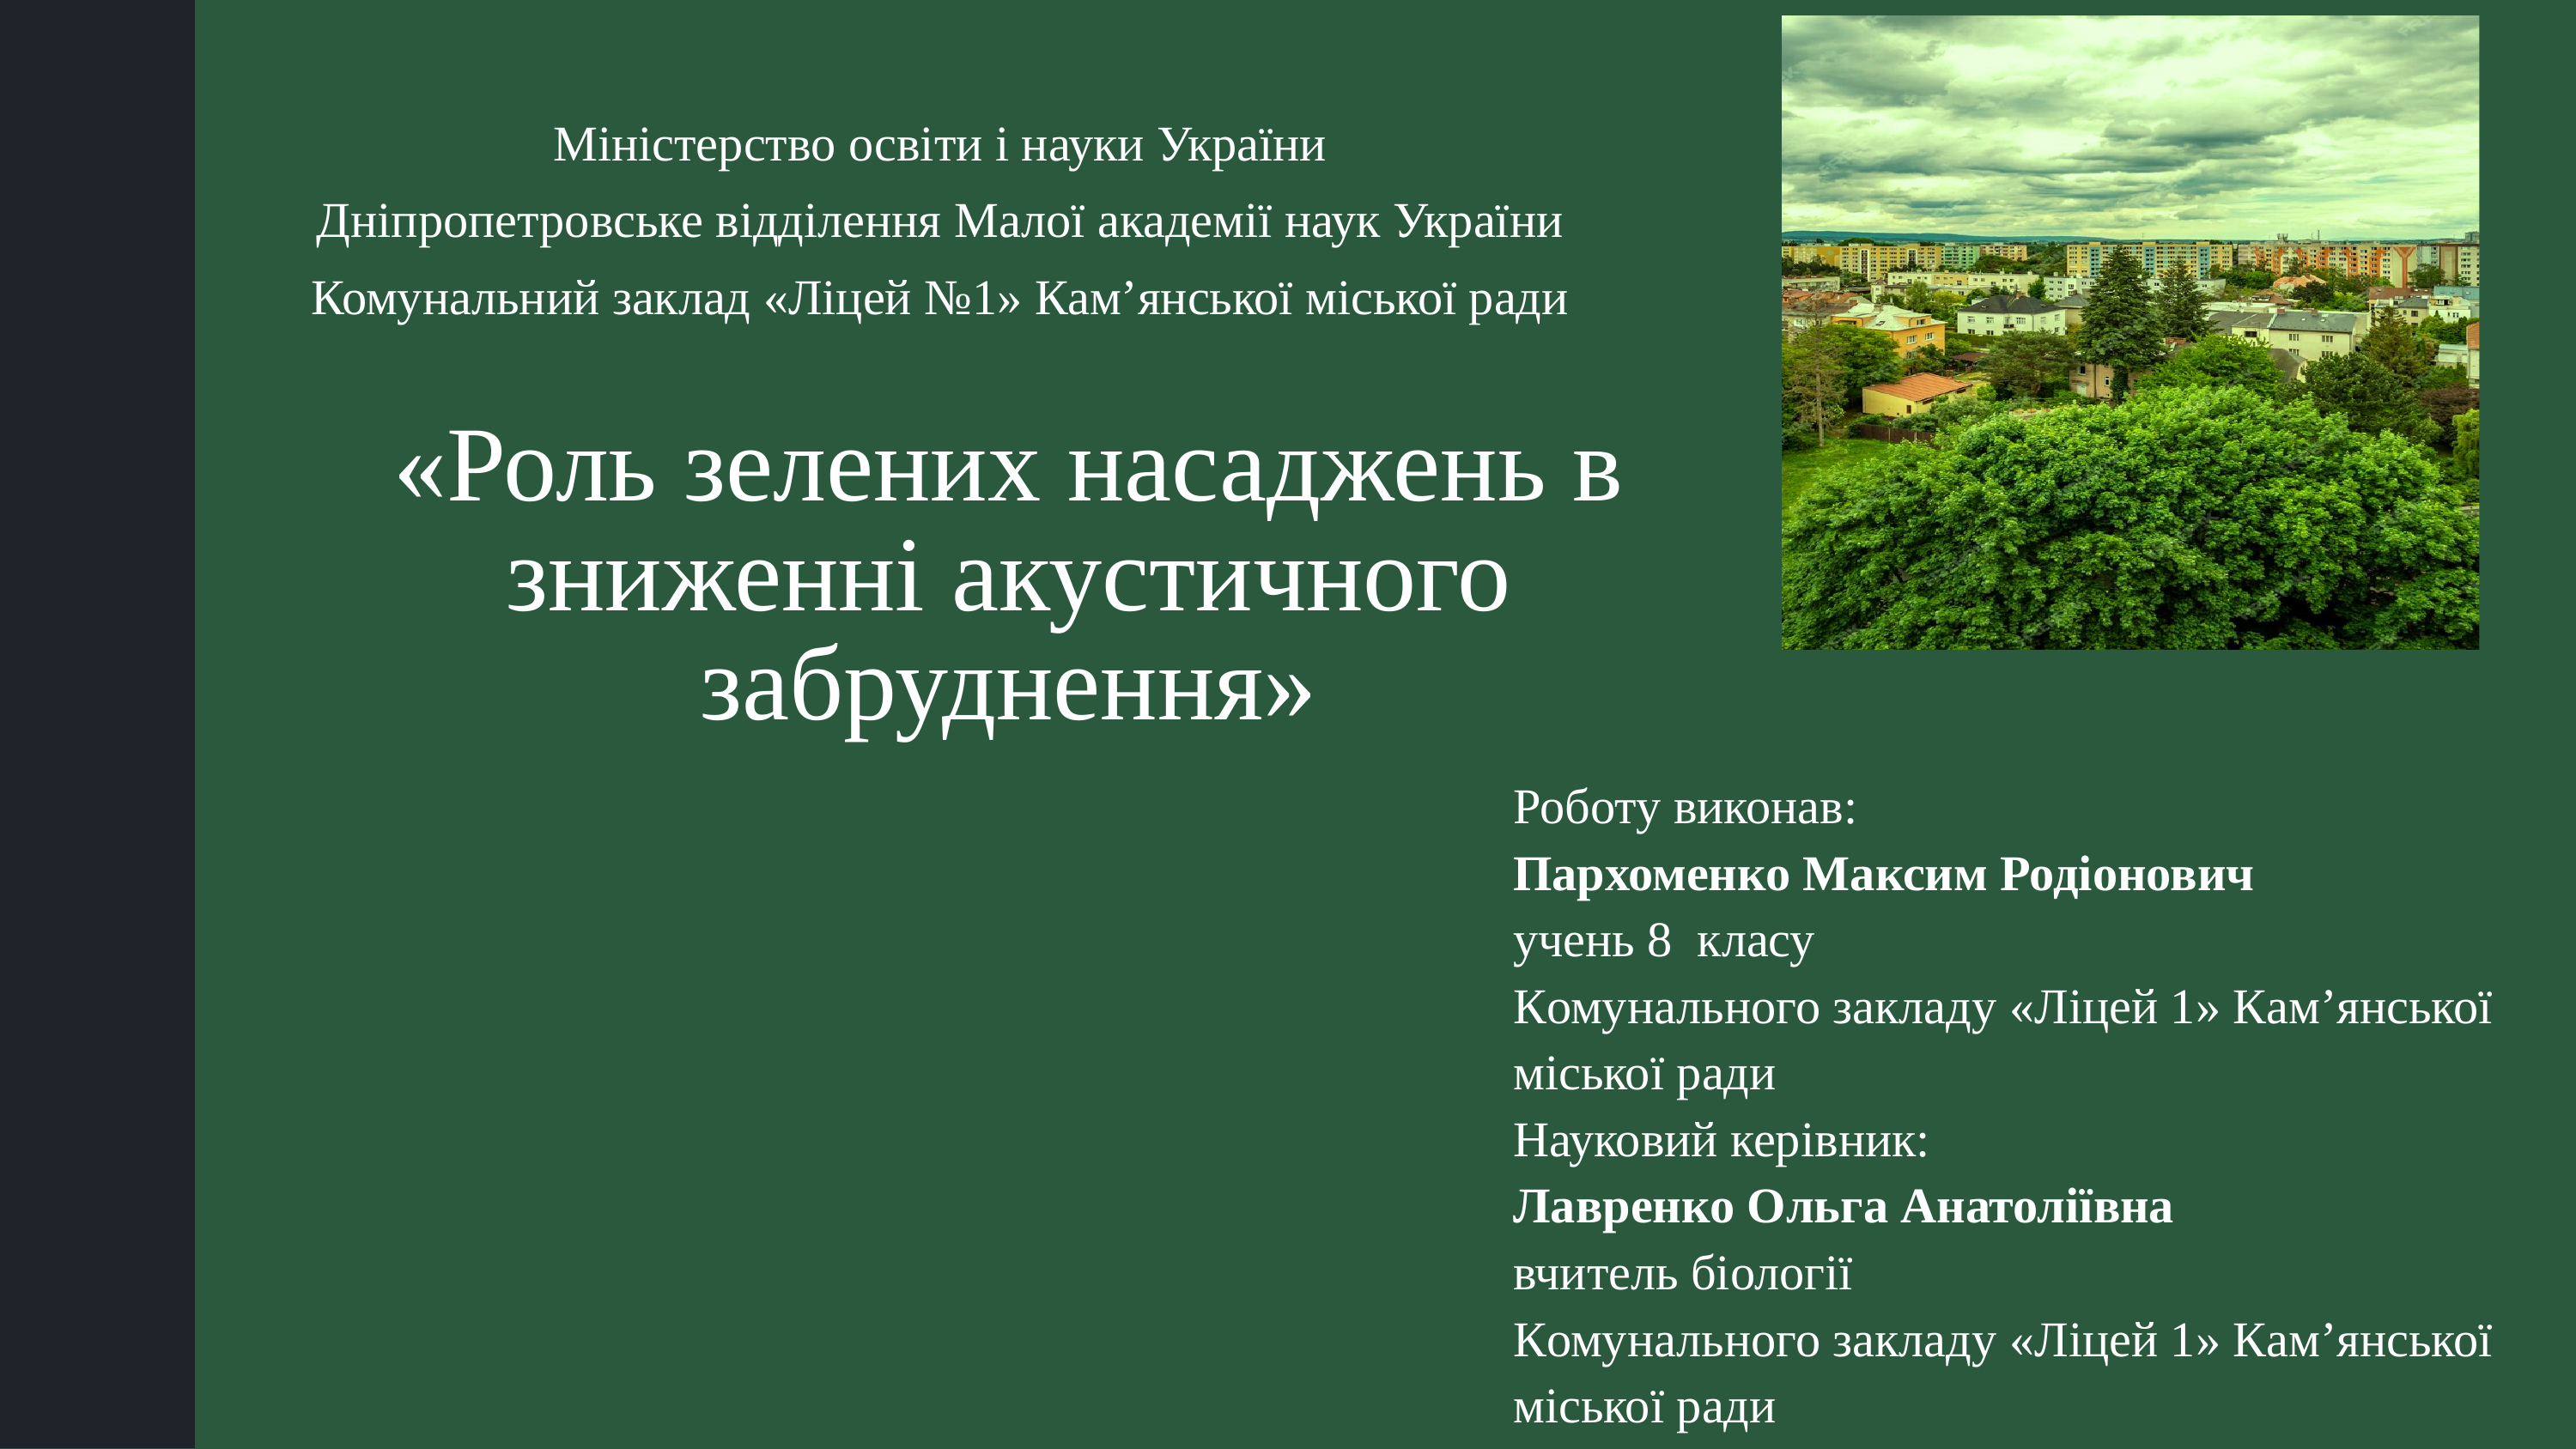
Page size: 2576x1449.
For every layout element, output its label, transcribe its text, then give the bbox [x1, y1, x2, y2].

text_box «Роль зелених насаджень в зниженні акустичного забруднення» [331, 479, 1686, 742]
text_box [1781, 15, 2480, 650]
text_box Міністерство освіти і науки України Дніпропетровське відділення Малої академії наук України Комунальний заклад «Ліцей №1» Кам’янської міської ради [202, 94, 1686, 479]
text_box Роботу виконав: Пархоменко Максим Родіонович учень 8 класу Комунального закладу «Ліцей 1» Кам’янської міської ради Науковий керівник: Лавренко Ольга Анатоліївна вчитель біології Комунального закладу «Ліцей 1» Кам’янської міської ради [1513, 767, 2523, 1449]
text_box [0, 0, 196, 1449]
